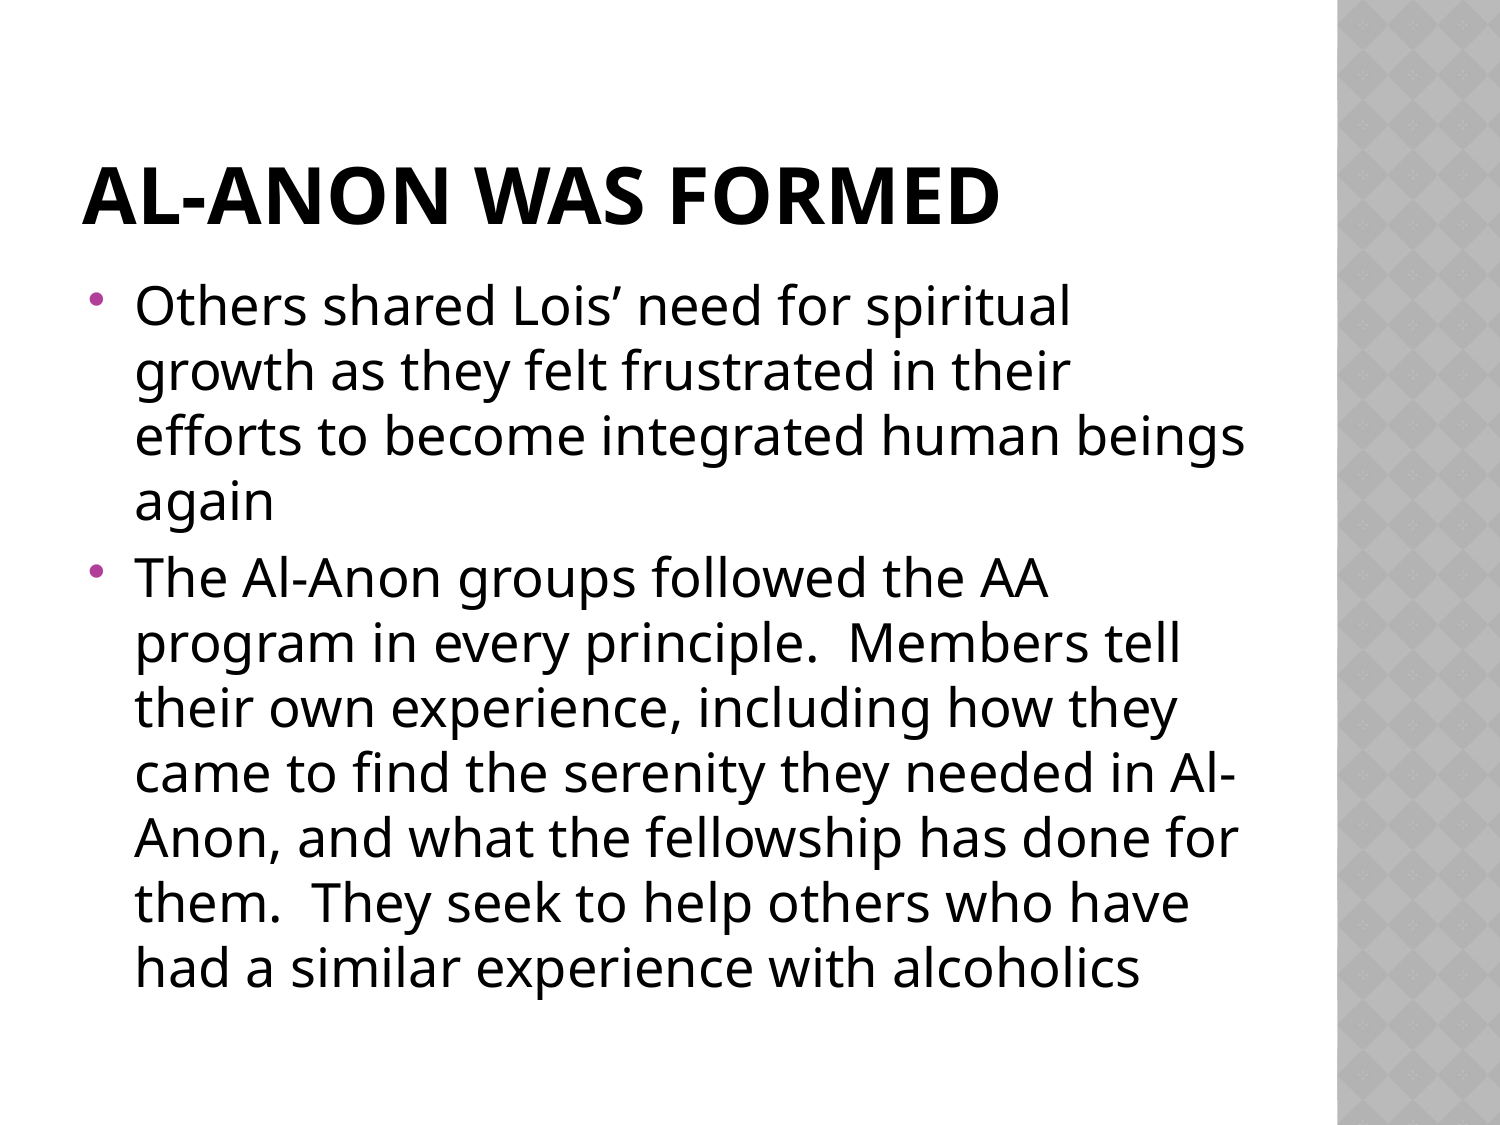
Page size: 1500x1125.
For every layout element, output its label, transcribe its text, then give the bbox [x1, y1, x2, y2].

title Al-anon was formed [75, 52, 1263, 240]
list Others shared Lois’ need for spiritual growth as they felt frustrated in their efforts to become integrated human beings again The Al-Anon groups followed the AA program in every principle. Members tell their own experience, including how they came to find the serenity they needed in Al-Anon, and what the fellowship has done for them. They seek to help others who have had a similar experience with alcoholics [75, 264, 1263, 1059]
